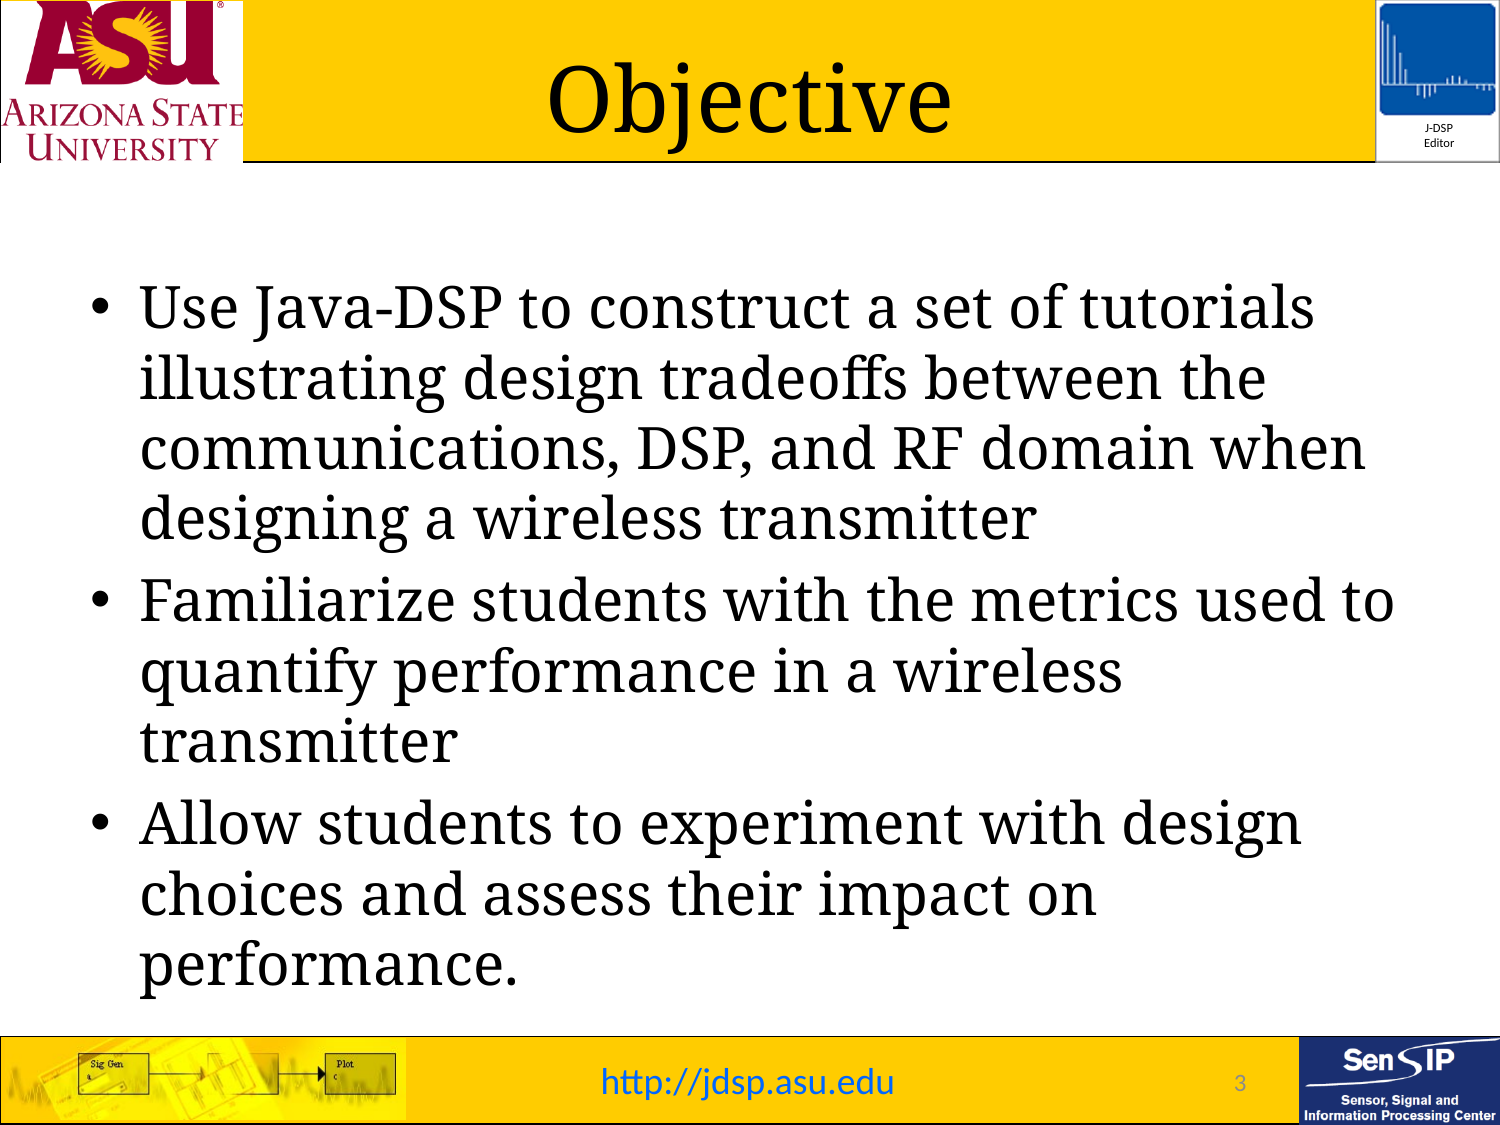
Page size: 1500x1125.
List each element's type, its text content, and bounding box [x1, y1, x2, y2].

list Use Java-DSP to construct a set of tutorials illustrating design tradeoffs between the communications, DSP, and RF domain when designing a wireless transmitter Familiarize students with the metrics used to quantify performance in a wireless transmitter Allow students to experiment with design choices and assess their impact on performance. [74, 262, 1426, 1006]
picture [5, 1038, 406, 1120]
slide_number 3 [1200, 1051, 1262, 1112]
title Objective [74, 1, 1426, 190]
picture [1, 1, 74, 163]
picture [1375, 0, 1500, 163]
picture [1299, 1037, 1500, 1125]
